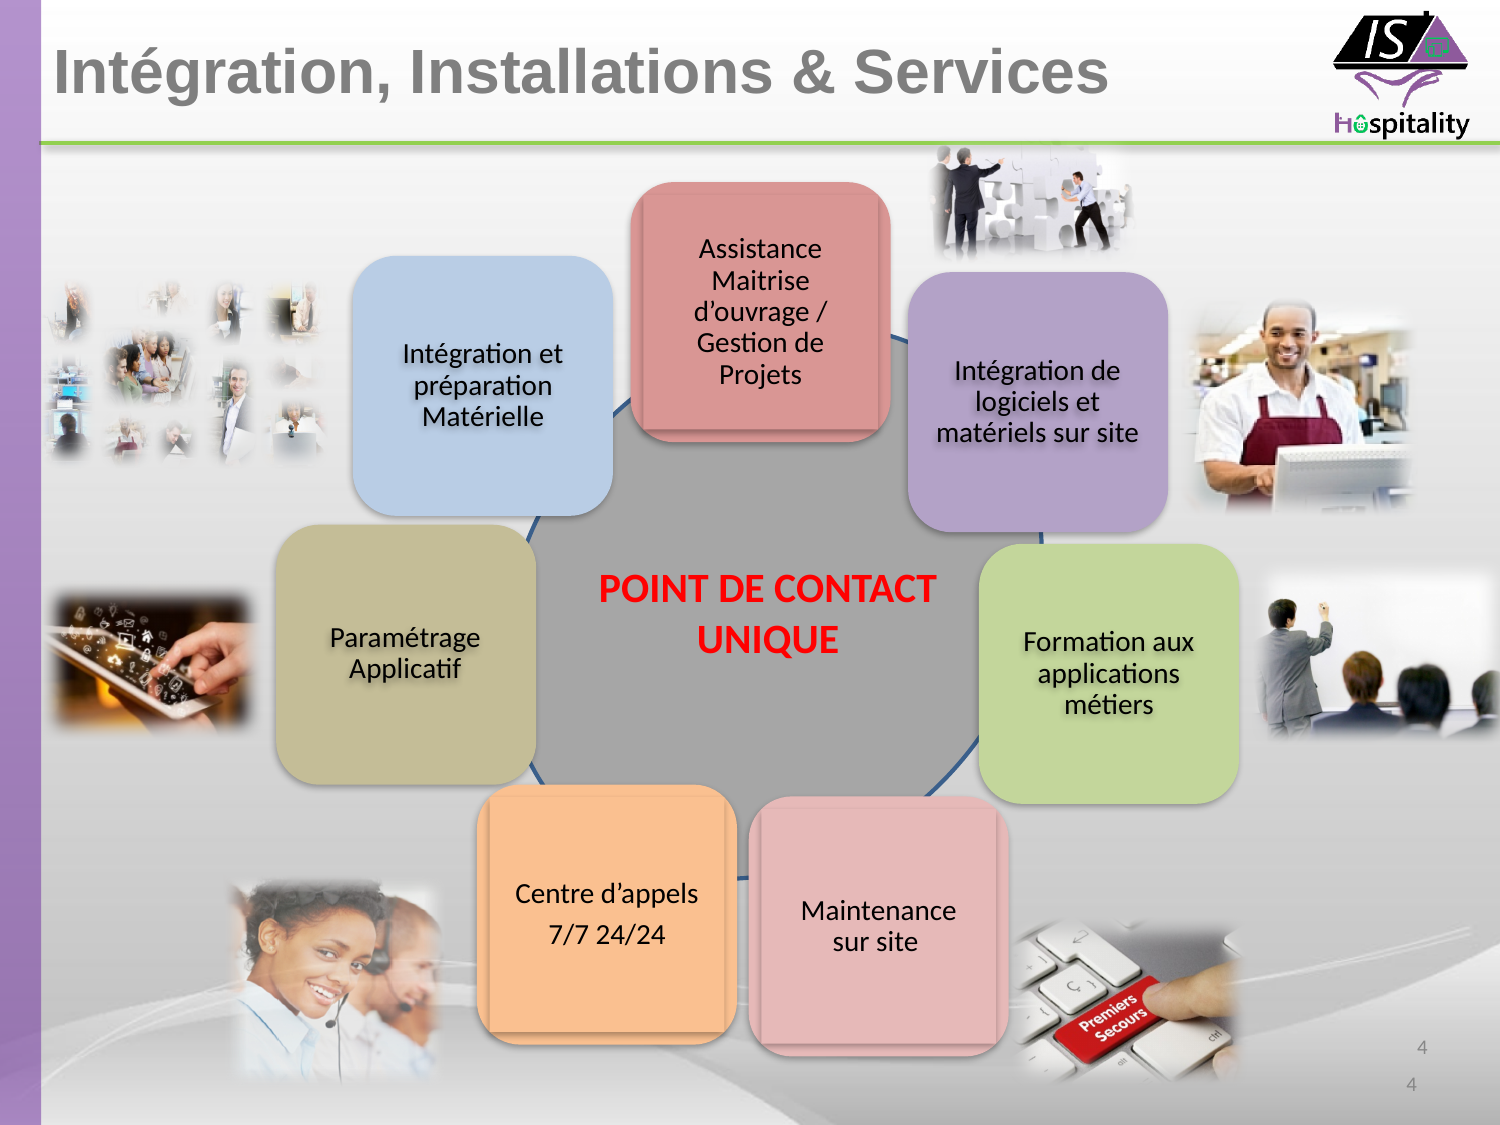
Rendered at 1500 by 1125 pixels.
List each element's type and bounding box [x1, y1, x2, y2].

picture [0, 0, 1500, 1125]
text_box [748, 796, 1009, 1057]
text_box [630, 181, 891, 443]
text_box [39, 276, 330, 471]
text_box [978, 543, 1240, 805]
text_box [275, 524, 537, 785]
text_box [476, 784, 738, 1045]
text_box [907, 271, 1169, 533]
text_box [352, 255, 614, 517]
